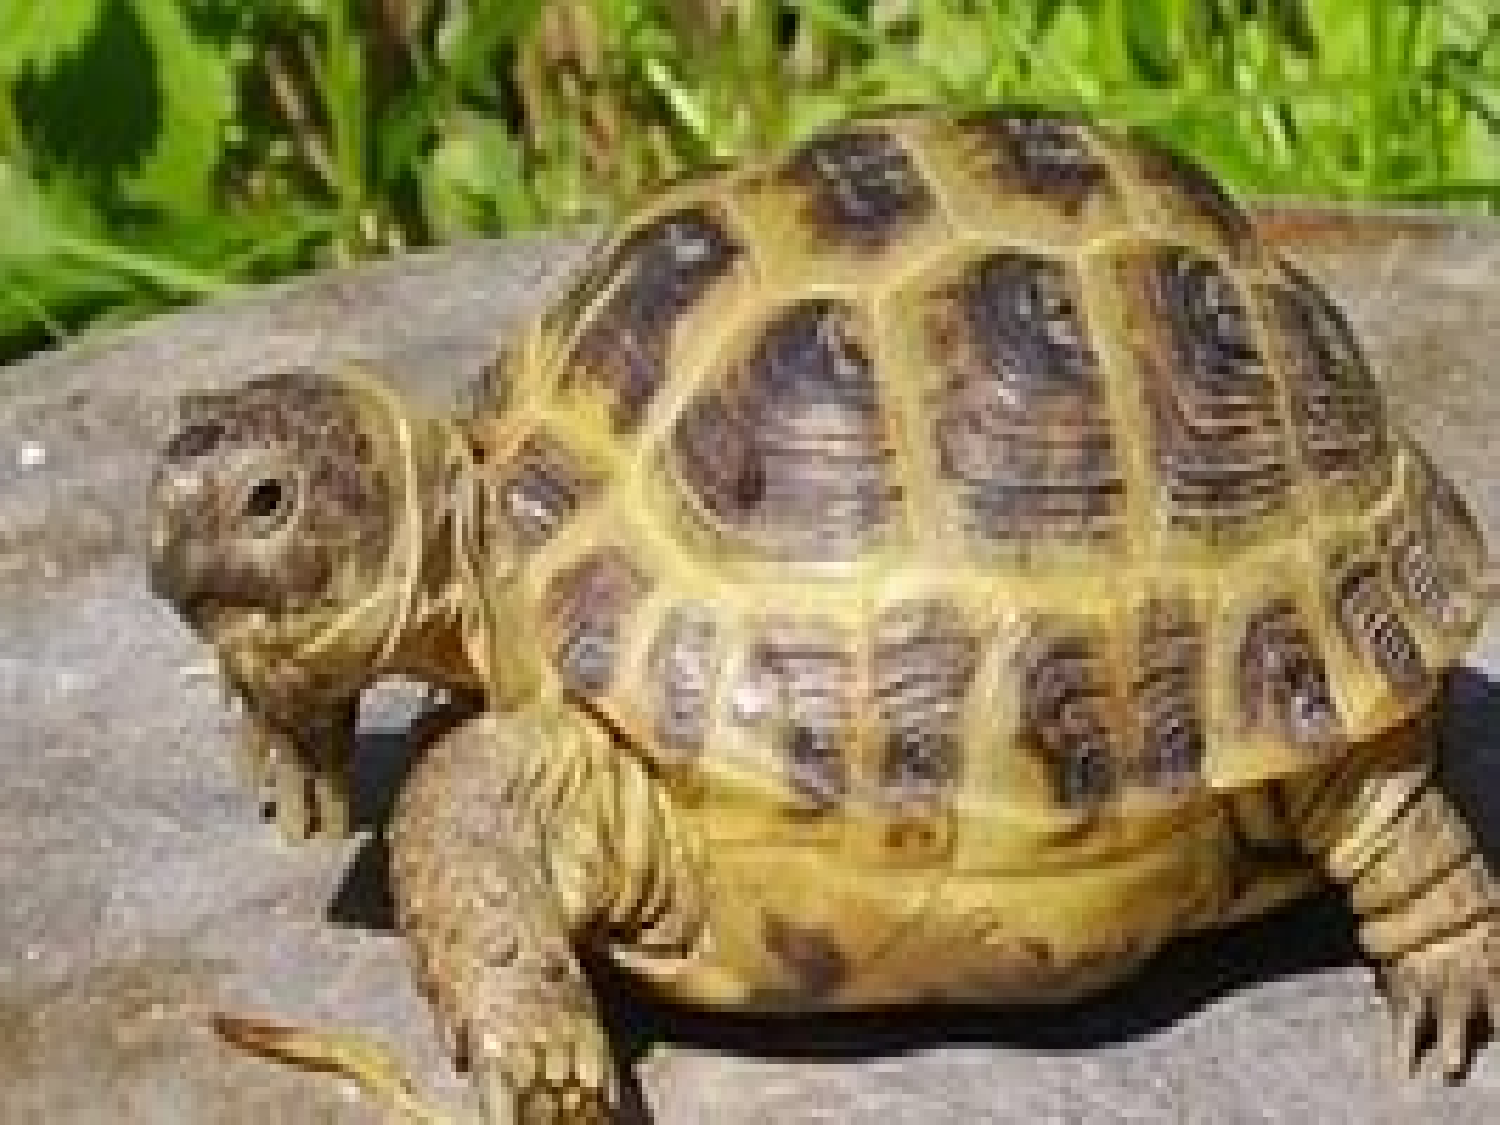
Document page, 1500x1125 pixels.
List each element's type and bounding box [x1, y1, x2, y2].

list [0, 0, 1500, 1125]
